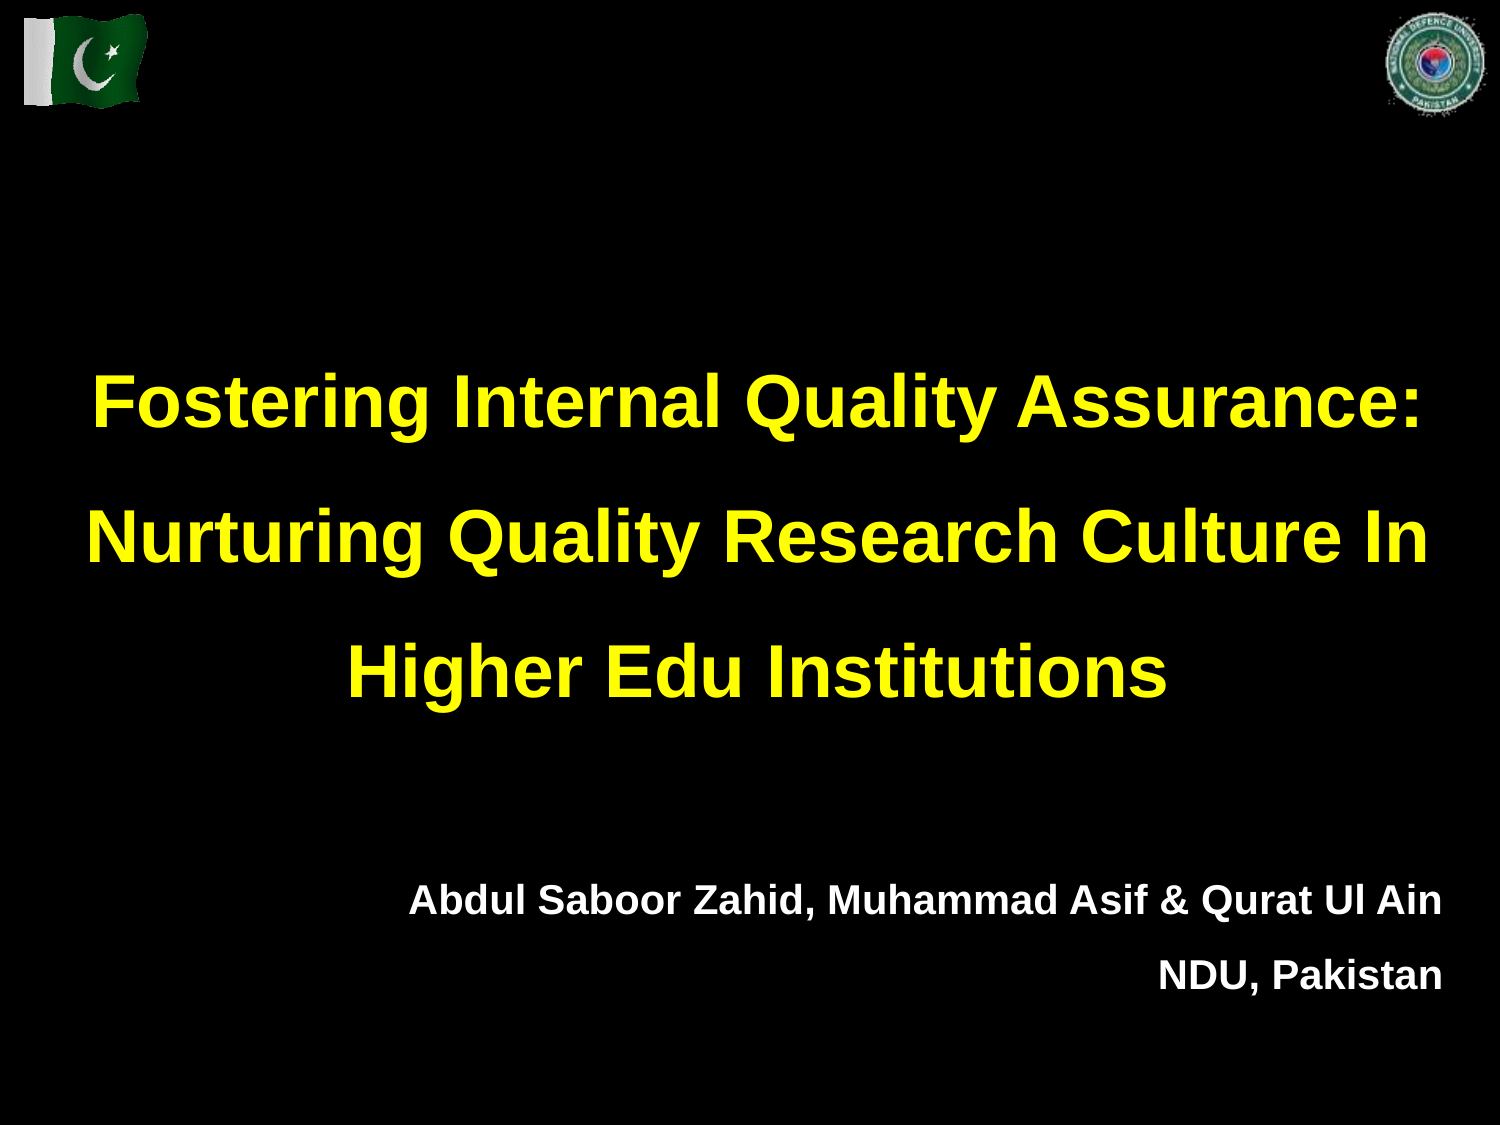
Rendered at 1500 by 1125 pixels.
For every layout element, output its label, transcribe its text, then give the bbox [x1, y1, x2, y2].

picture [1362, 4, 1500, 119]
picture [20, 10, 149, 113]
text_box Fostering Internal Quality Assurance: Nurturing Quality Research Culture In Higher Edu Institutions Abdul Saboor Zahid, Muhammad Asif & Qurat Ul Ain NDU, Pakistan [58, 299, 1459, 1005]
